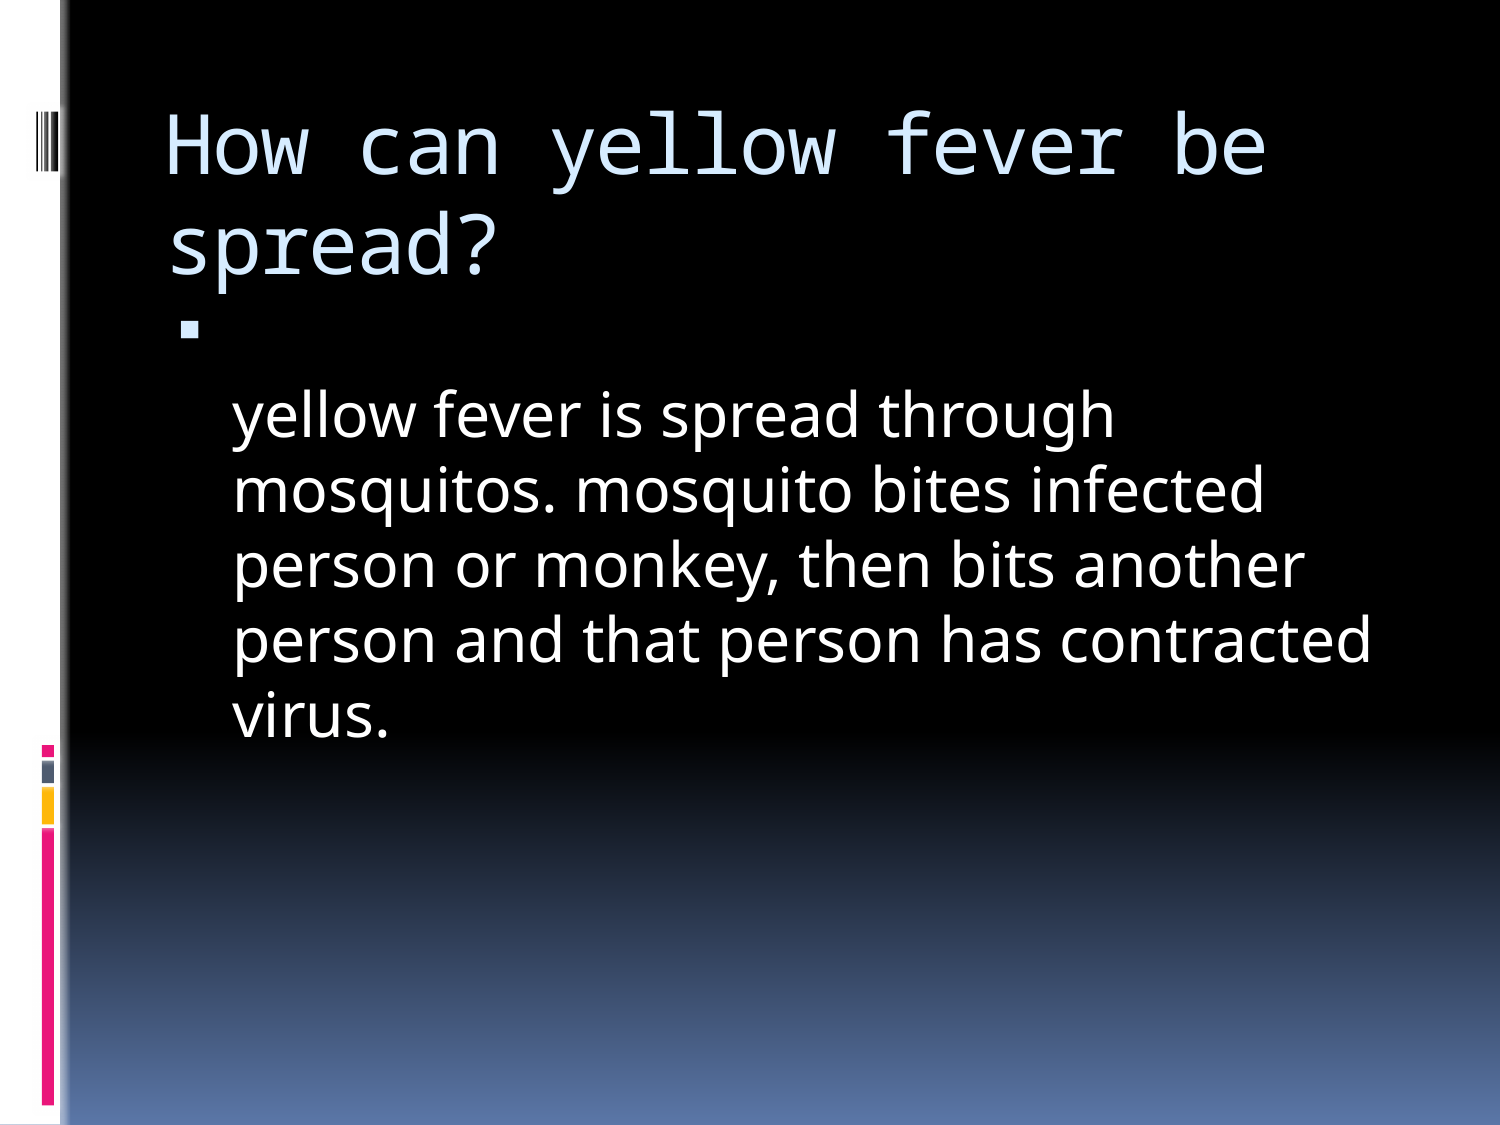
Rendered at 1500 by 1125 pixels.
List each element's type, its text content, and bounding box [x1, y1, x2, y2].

title How can yellow fever be spread? [150, 83, 1425, 234]
list yellow fever is spread through mosquitos. mosquito bites infected person or monkey, then bits another person and that person has contracted virus. [150, 292, 1425, 1043]
